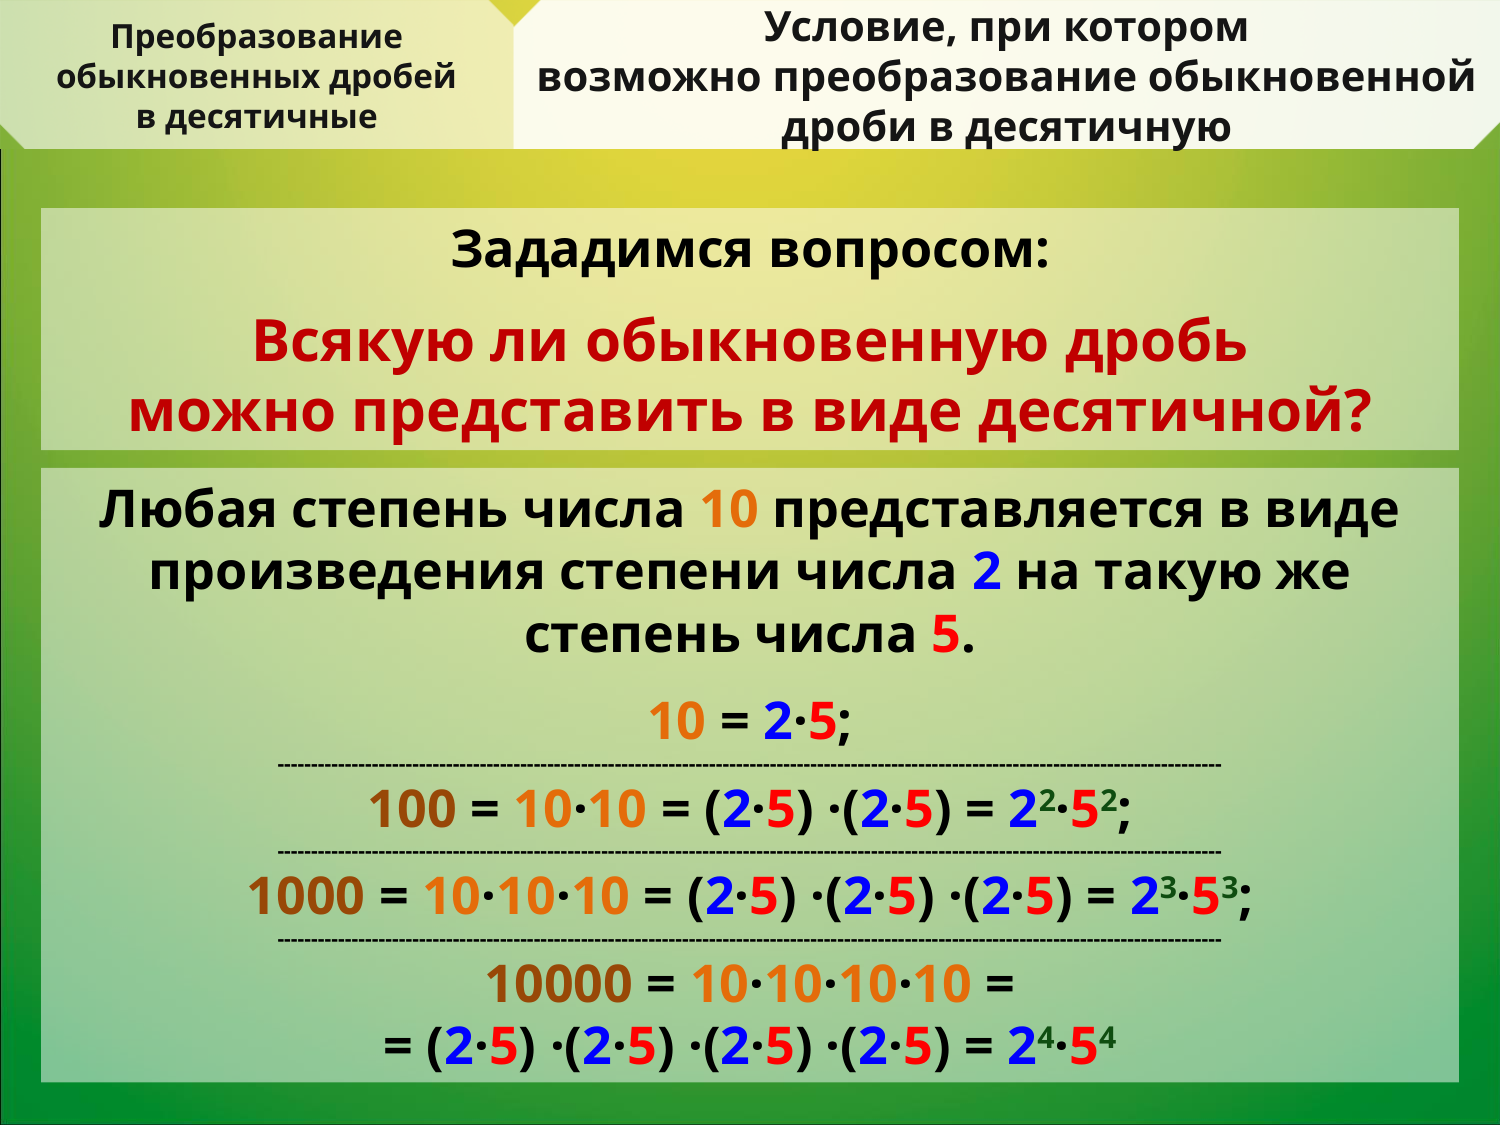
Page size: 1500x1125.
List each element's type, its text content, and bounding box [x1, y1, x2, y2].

text_box Любая степень числа 10 представляется в виде произведения степени числа 2 на такую же степень числа 5. 10 = 2·5; -------------------------------------------------------------------------------------------------------------------------------------------- 100 = 10·10 = (2·5) ·(2·5) = 22·52; -------------------------------------------------------------------------------------------------------------------------------------------- 1000 = 10·10·10 = (2·5) ·(2·5) ·(2·5) = 23·53; -------------------------------------------------------------------------------------------------------------------------------------------- 10000 = 10·10·10·10 = = (2·5) ·(2·5) ·(2·5) ·(2·5) = 24·54 [41, 467, 1459, 1083]
picture [0, 0, 1500, 1125]
text_box Зададимся вопросом: Всякую ли обыкновенную дробь можно представить в виде десятичной? [41, 208, 1459, 451]
